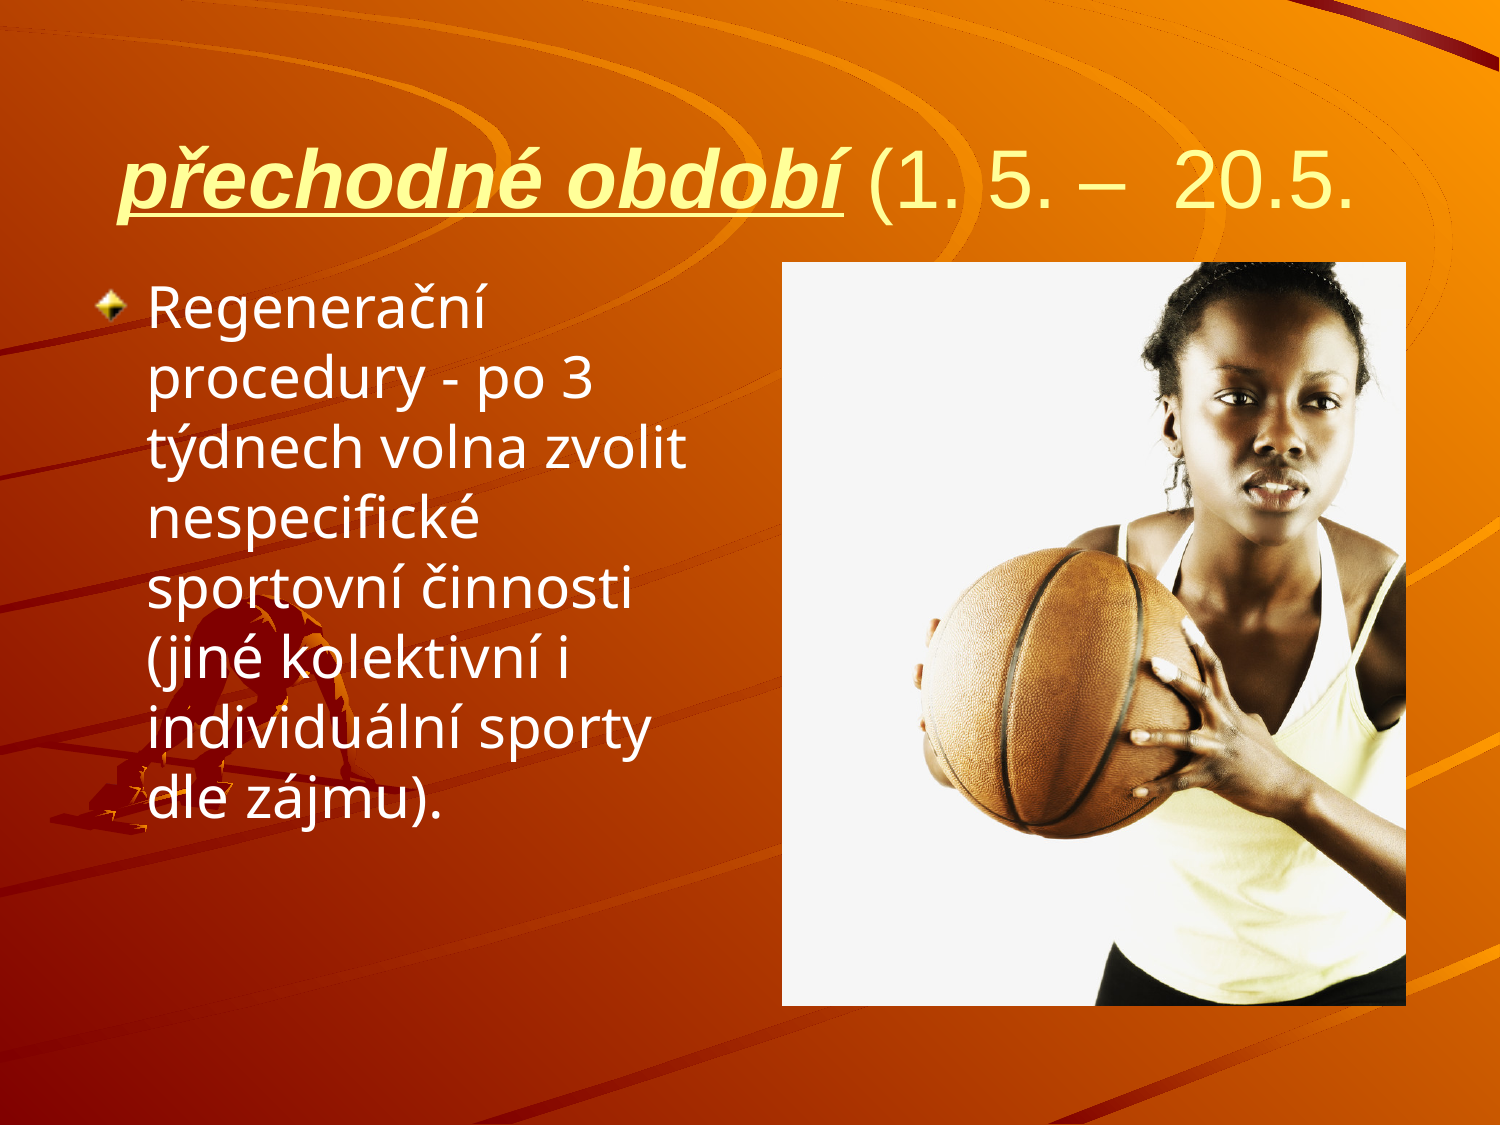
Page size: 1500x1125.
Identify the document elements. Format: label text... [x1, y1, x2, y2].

picture [90, 284, 131, 326]
list Regenerační procedury - po 3 týdnech volna zvolit nespecifické sportovní činnosti (jiné kolektivní i individuální sporty dle zájmu). [74, 262, 738, 1006]
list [781, 262, 1406, 1006]
title přechodné období (1. 5. – 20.5. [74, 25, 1426, 233]
